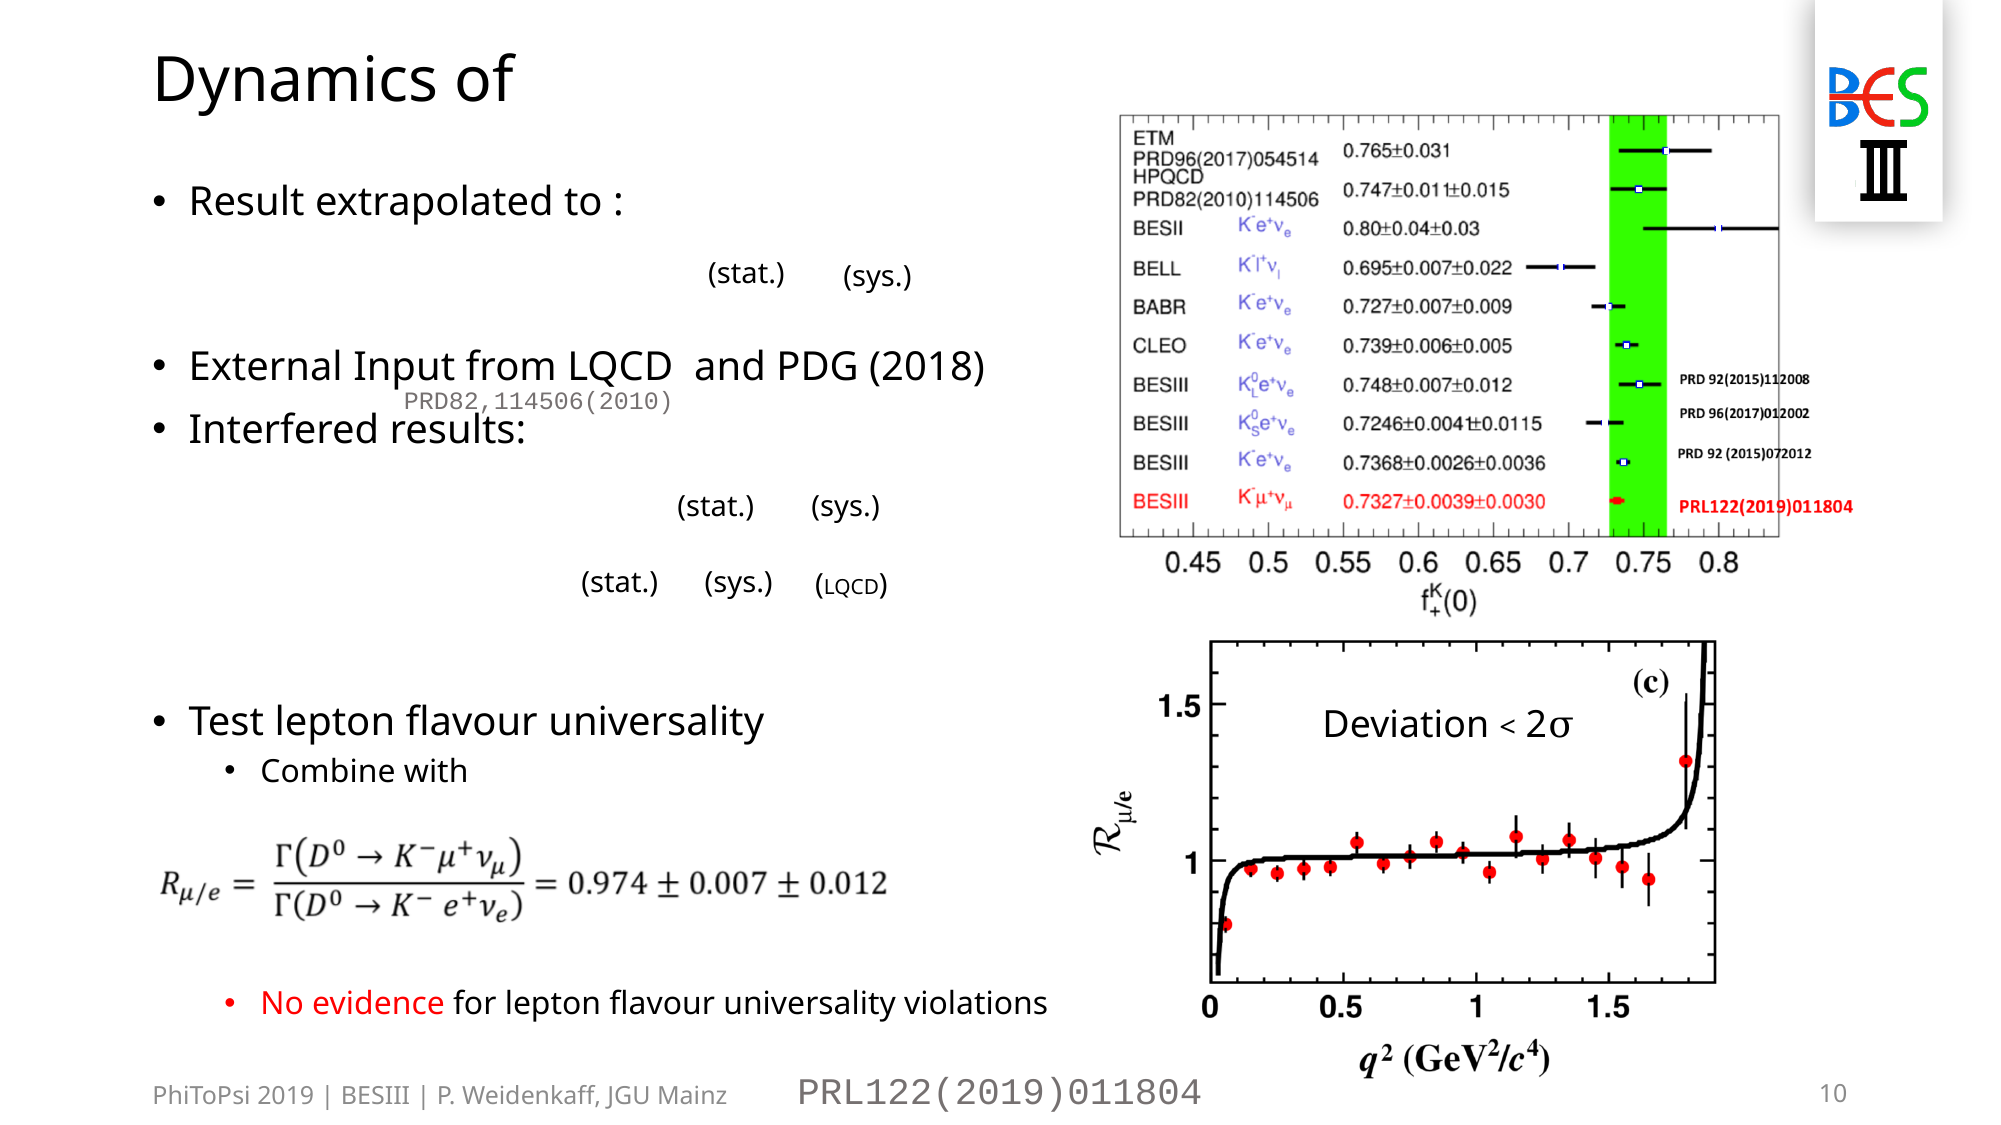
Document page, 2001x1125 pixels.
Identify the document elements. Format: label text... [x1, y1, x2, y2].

text_box (LQCD) [800, 557, 903, 608]
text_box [155, 633, 1723, 1082]
text_box (stat.) [566, 556, 673, 606]
text_box (sys.) [689, 556, 788, 606]
text_box PRL122(2019)011804 [782, 1082, 1218, 1120]
footer PhiToPsi 2019 | BESIII | P. Weidenkaff, JGU Mainz [137, 1064, 1000, 1125]
text_box (stat.) [693, 246, 800, 297]
picture [1112, 67, 1929, 622]
text_box (stat.) [662, 479, 770, 530]
text_box PRD82,114506(2010) [389, 376, 689, 422]
text_box (sys.) [796, 479, 895, 530]
text_box (sys.) [828, 249, 927, 300]
slide_number 9 [1412, 1064, 1863, 1125]
